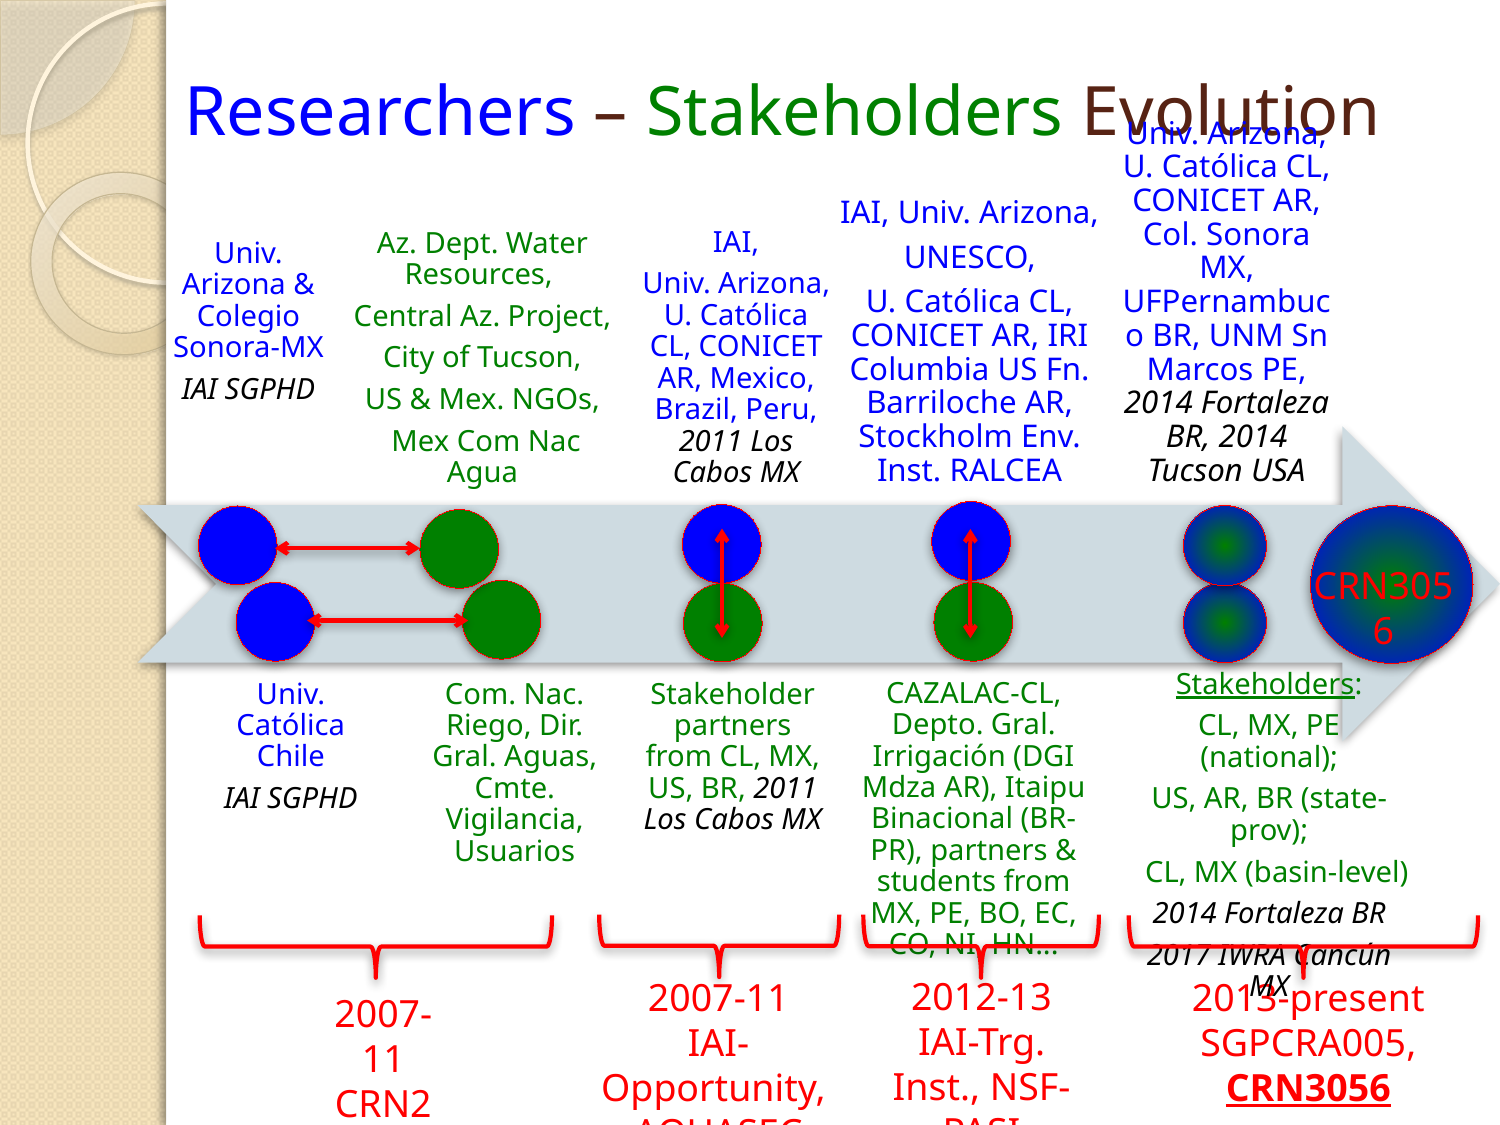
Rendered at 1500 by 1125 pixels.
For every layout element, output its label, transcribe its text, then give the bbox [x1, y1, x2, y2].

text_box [838, 661, 1109, 1003]
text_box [626, 662, 835, 978]
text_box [1100, 189, 1353, 506]
title Researchers – Stakeholders Evolution [169, 15, 1500, 188]
text_box 2012-13 IAI-Trg. Inst., NSF-PASI [869, 1014, 1094, 1125]
text_box 2007-11 CRN2 [298, 988, 469, 1125]
text_box 2007-11 IAI-Opportunity, AQUASEC [571, 988, 866, 1125]
text_box 2013-present SGPCRA005, CRN3056 [1161, 988, 1456, 1116]
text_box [822, 189, 1098, 506]
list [137, 189, 1500, 978]
